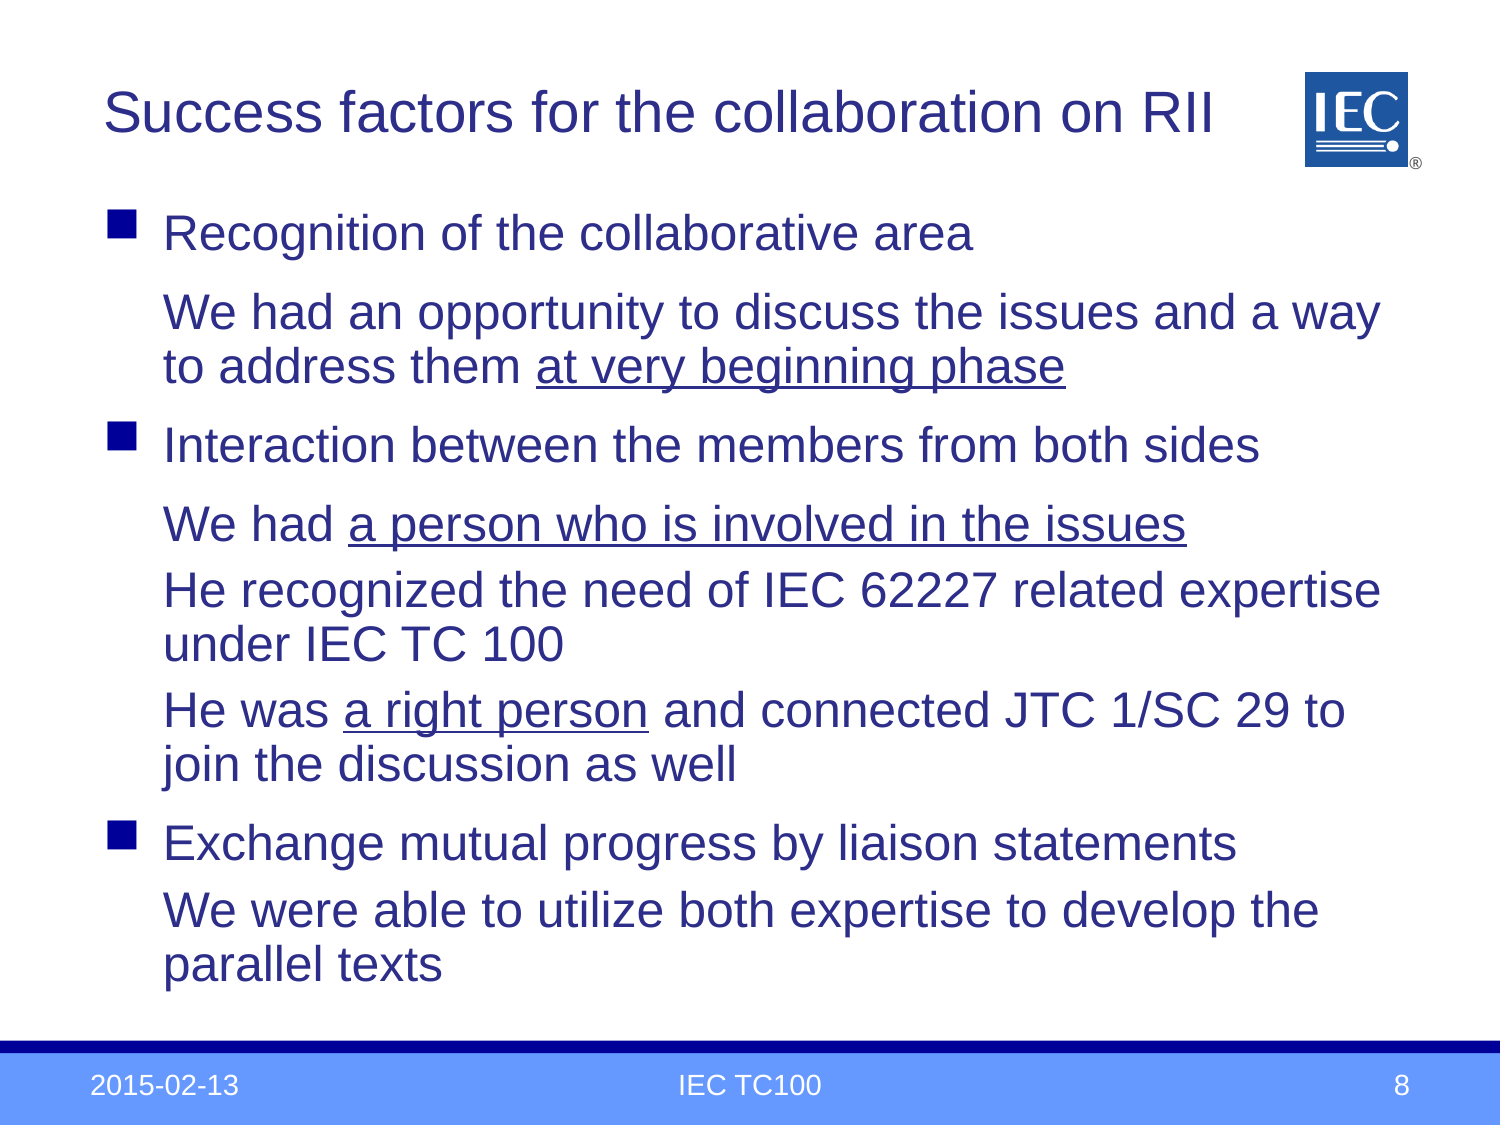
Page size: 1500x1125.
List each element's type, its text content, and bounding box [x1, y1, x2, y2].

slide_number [74, 1058, 426, 1103]
text_box Success factors for the collaboration on RII [88, 66, 1270, 152]
footer IEC TC100 [512, 1058, 988, 1103]
picture [1305, 72, 1408, 167]
slide_number 8 [1074, 1058, 1426, 1103]
text_box Recognition of the collaborative area We had an opportunity to discuss the issues and a way to address them at very beginning phase Interaction between the members from both sides We had a person who is involved in the issues He recognized the need of IEC 62227 related expertise under IEC TC 100 He was a right person and connected JTC 1/SC 29 to join the discussion as well Exchange mutual progress by liaison statements We were able to utilize both expertise to develop the parallel texts [88, 199, 1447, 1000]
